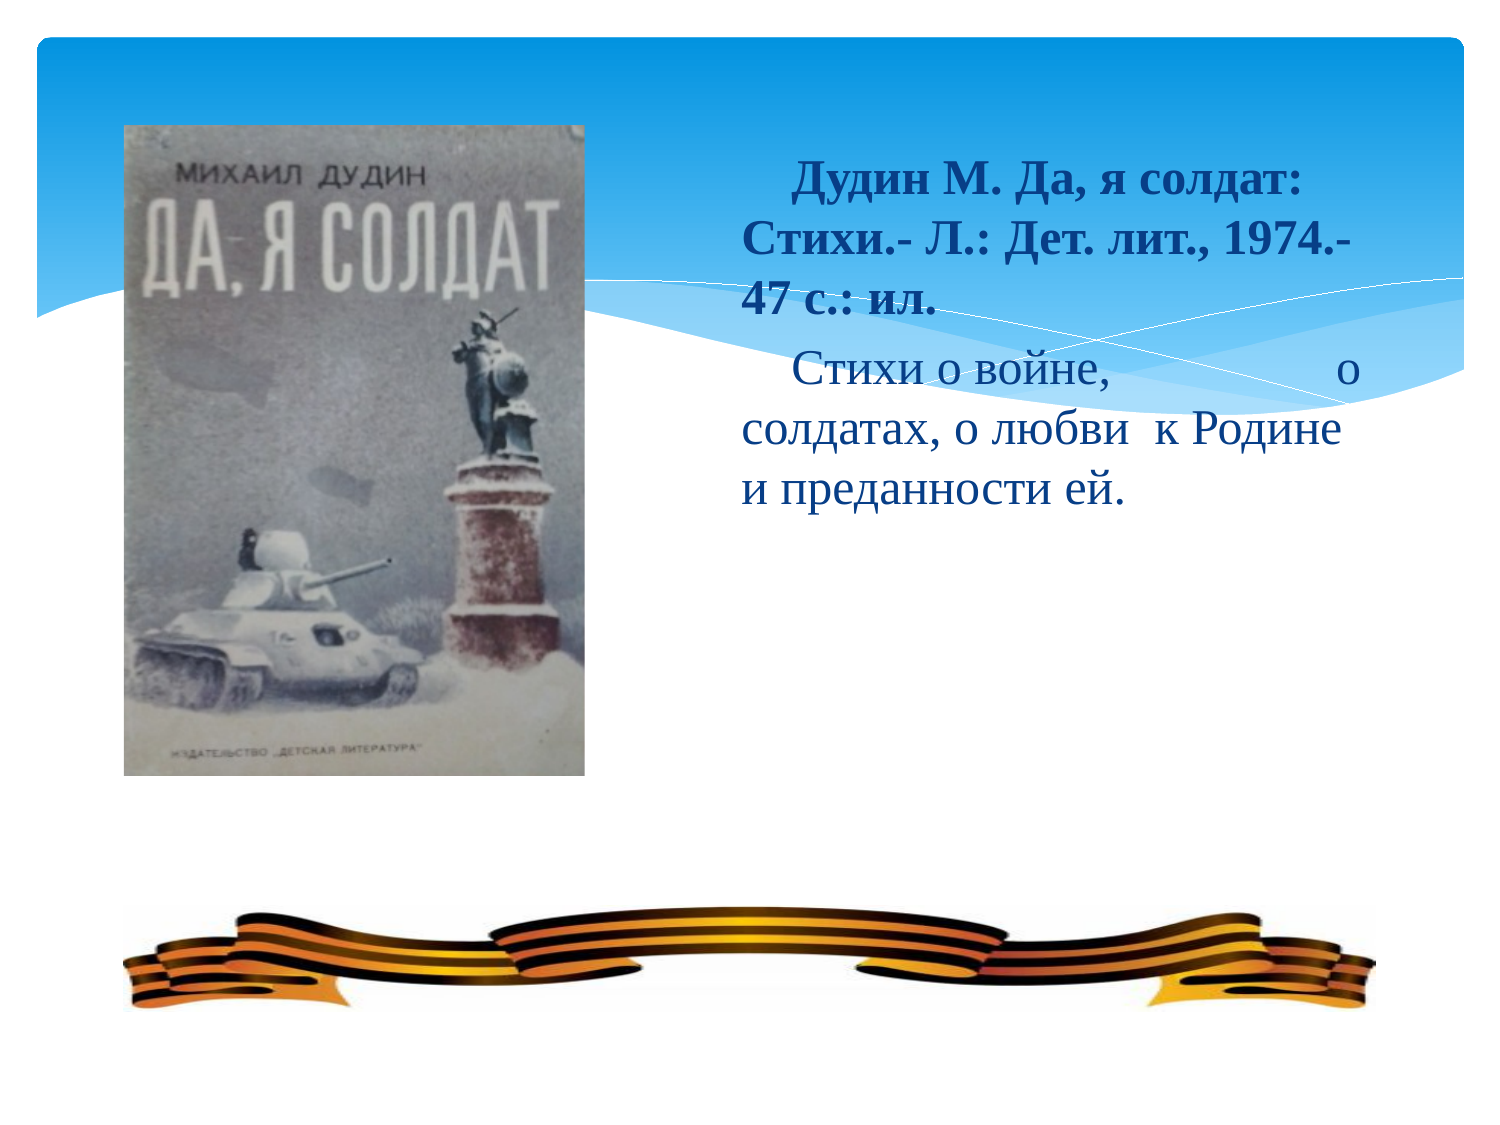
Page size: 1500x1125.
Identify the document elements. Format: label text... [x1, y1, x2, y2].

picture [123, 904, 1377, 1012]
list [123, 125, 585, 776]
list Дудин М. Да, я солдат: Стихи.- Л.: Дет. лит., 1974.- 47 с.: ил. Стихи о войне, о солдатах, о любви к Родине и преданности ей. [726, 137, 1376, 835]
